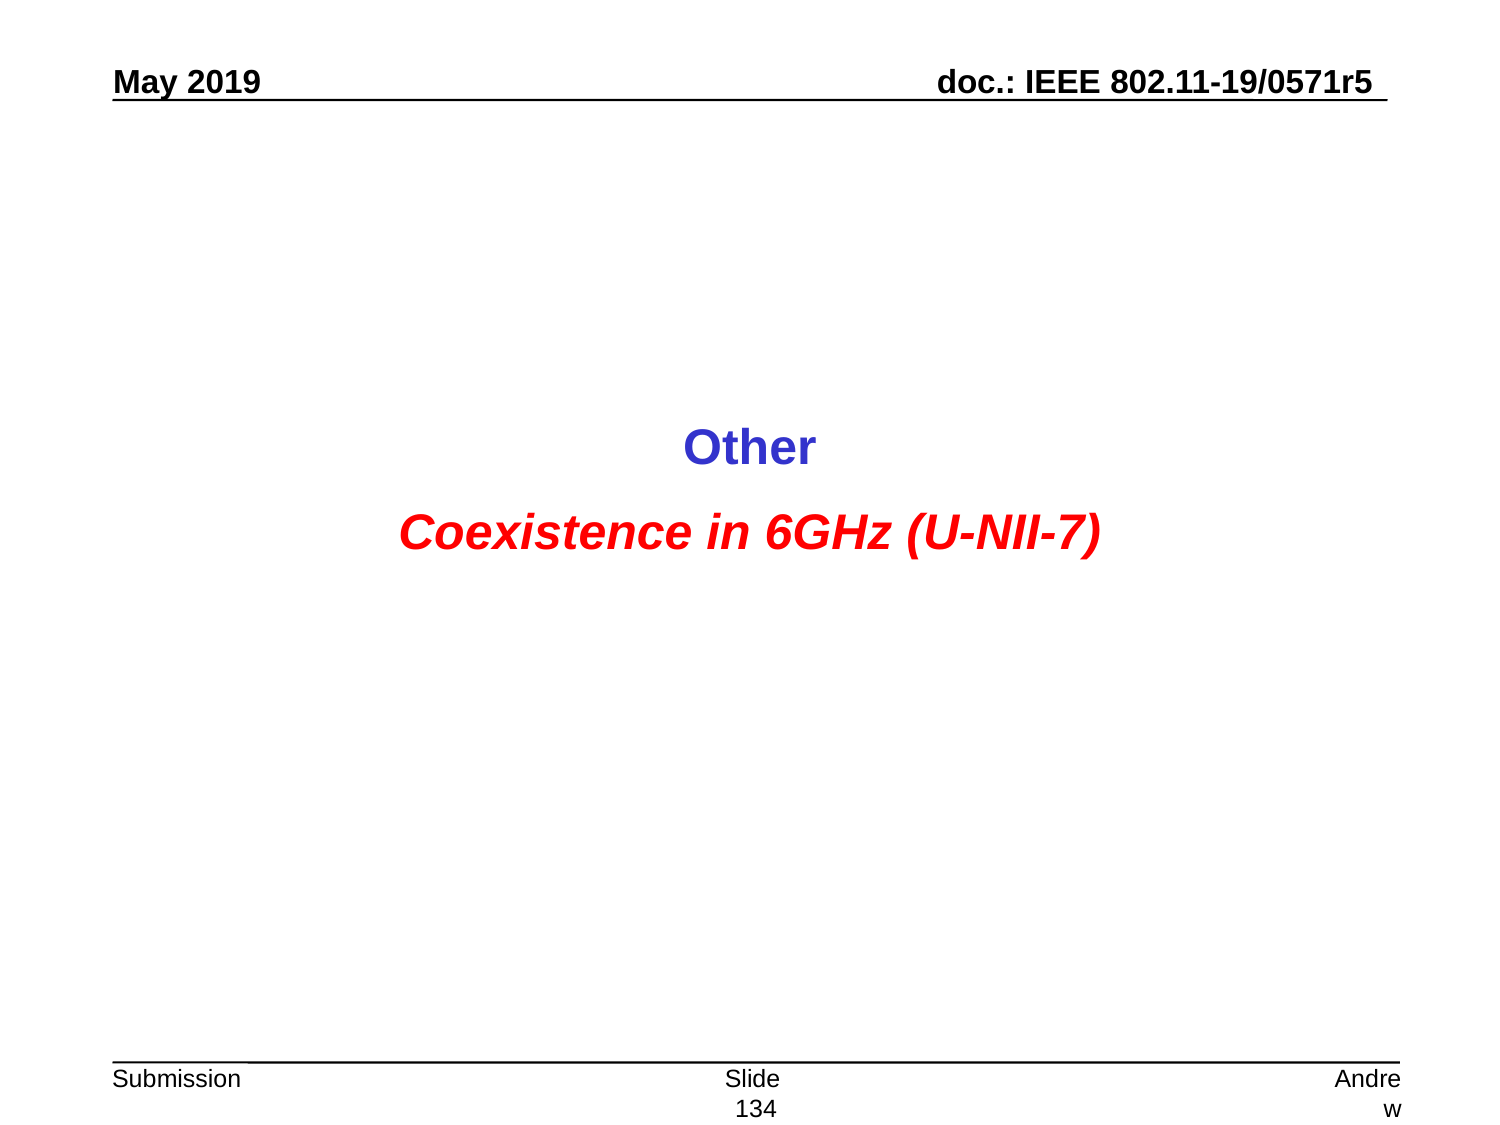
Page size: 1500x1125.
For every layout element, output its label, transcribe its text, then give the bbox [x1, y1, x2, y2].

slide_number Slide 134 [709, 1061, 803, 1093]
footer Andrew Myles, Cisco [1320, 1061, 1402, 1093]
list Other Coexistence in 6GHz (U-NII-7) [112, 324, 1388, 650]
